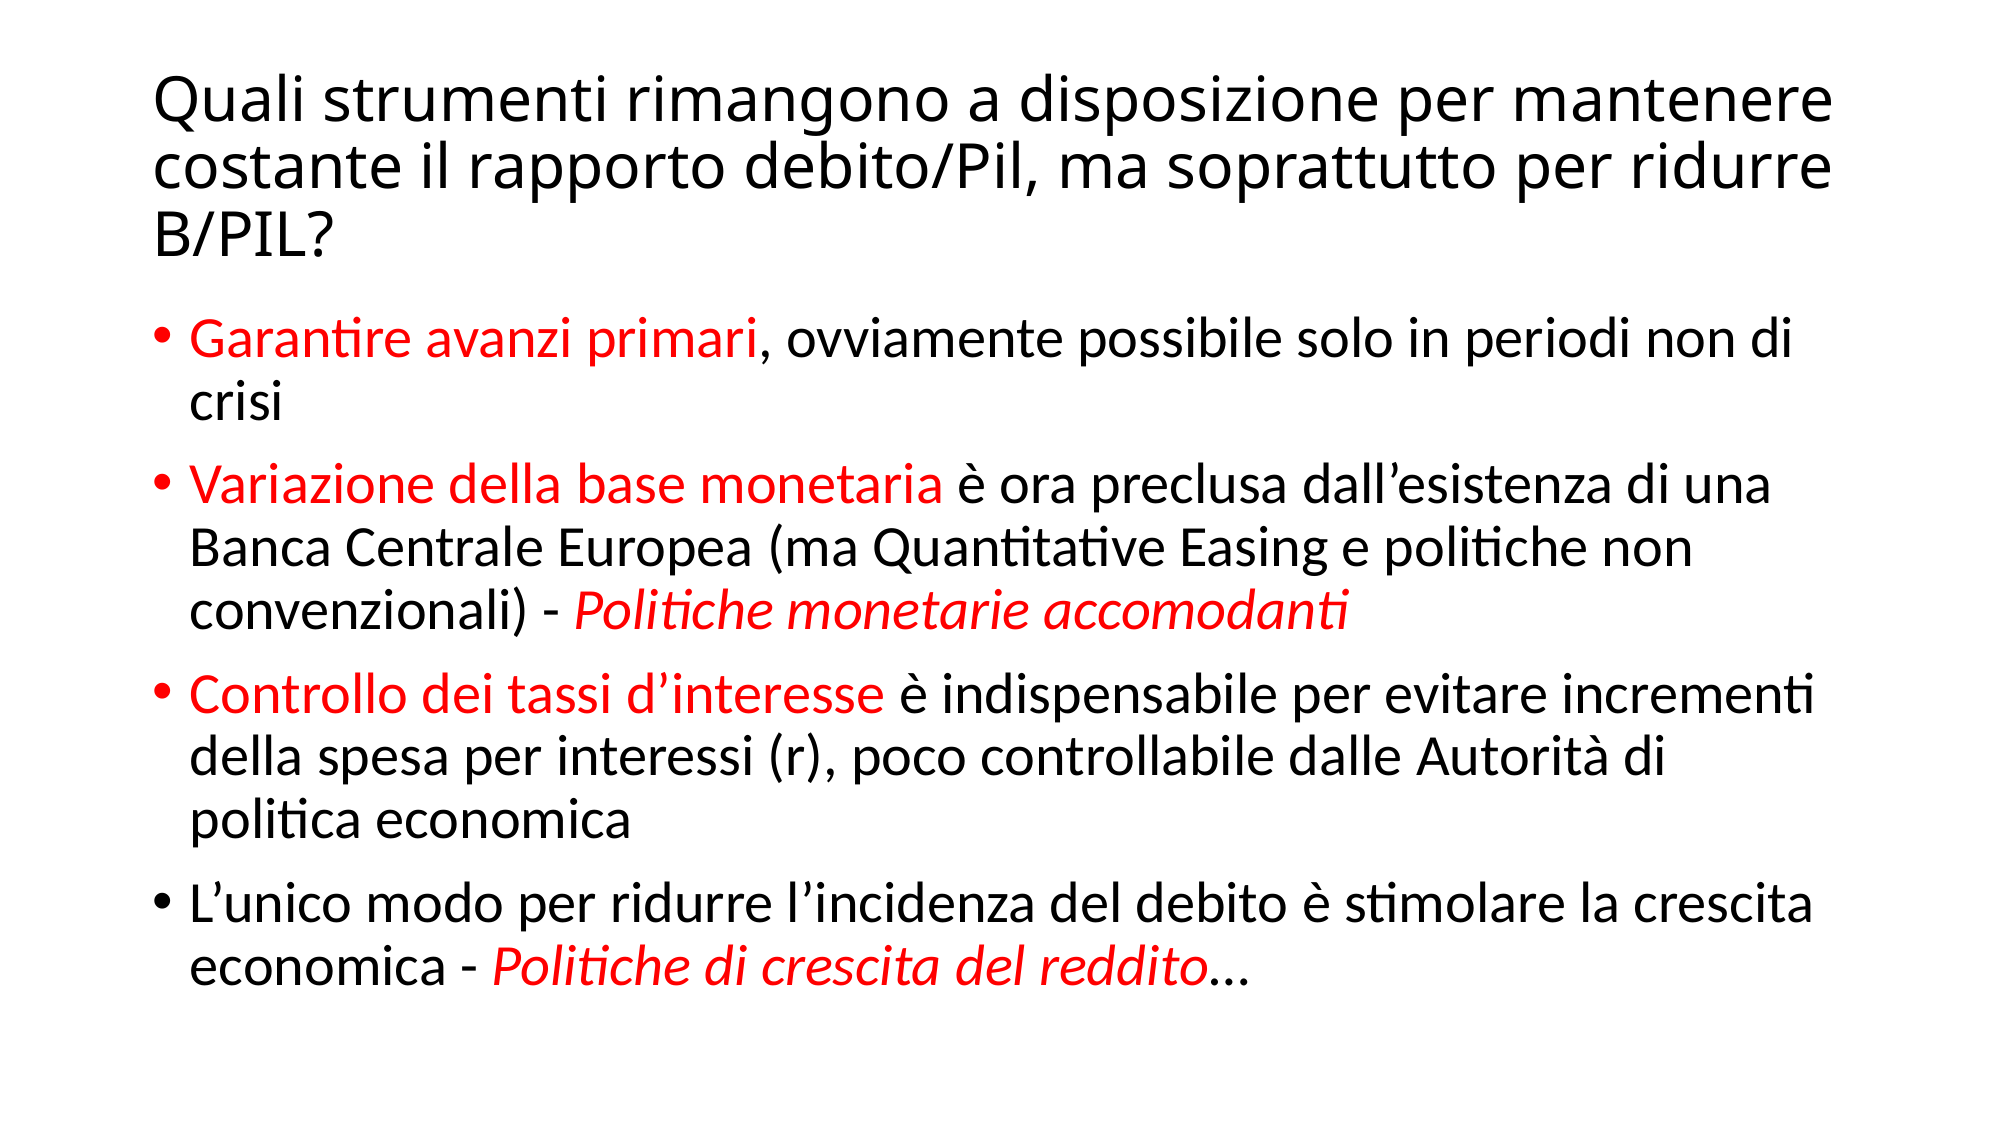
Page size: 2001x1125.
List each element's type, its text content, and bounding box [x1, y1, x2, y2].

title Quali strumenti rimangono a disposizione per mantenere costante il rapporto debito/Pil, ma soprattutto per ridurre B/PIL? [137, 59, 1863, 278]
list Garantire avanzi primari, ovviamente possibile solo in periodi non di crisi Variazione della base monetaria è ora preclusa dall’esistenza di una Banca Centrale Europea (ma Quantitative Easing e politiche non convenzionali) - Politiche monetarie accomodanti Controllo dei tassi d’interesse è indispensabile per evitare incrementi della spesa per interessi (r), poco controllabile dalle Autorità di politica economica L’unico modo per ridurre l’incidenza del debito è stimolare la crescita economica - Politiche di crescita del reddito… [137, 299, 1863, 1014]
